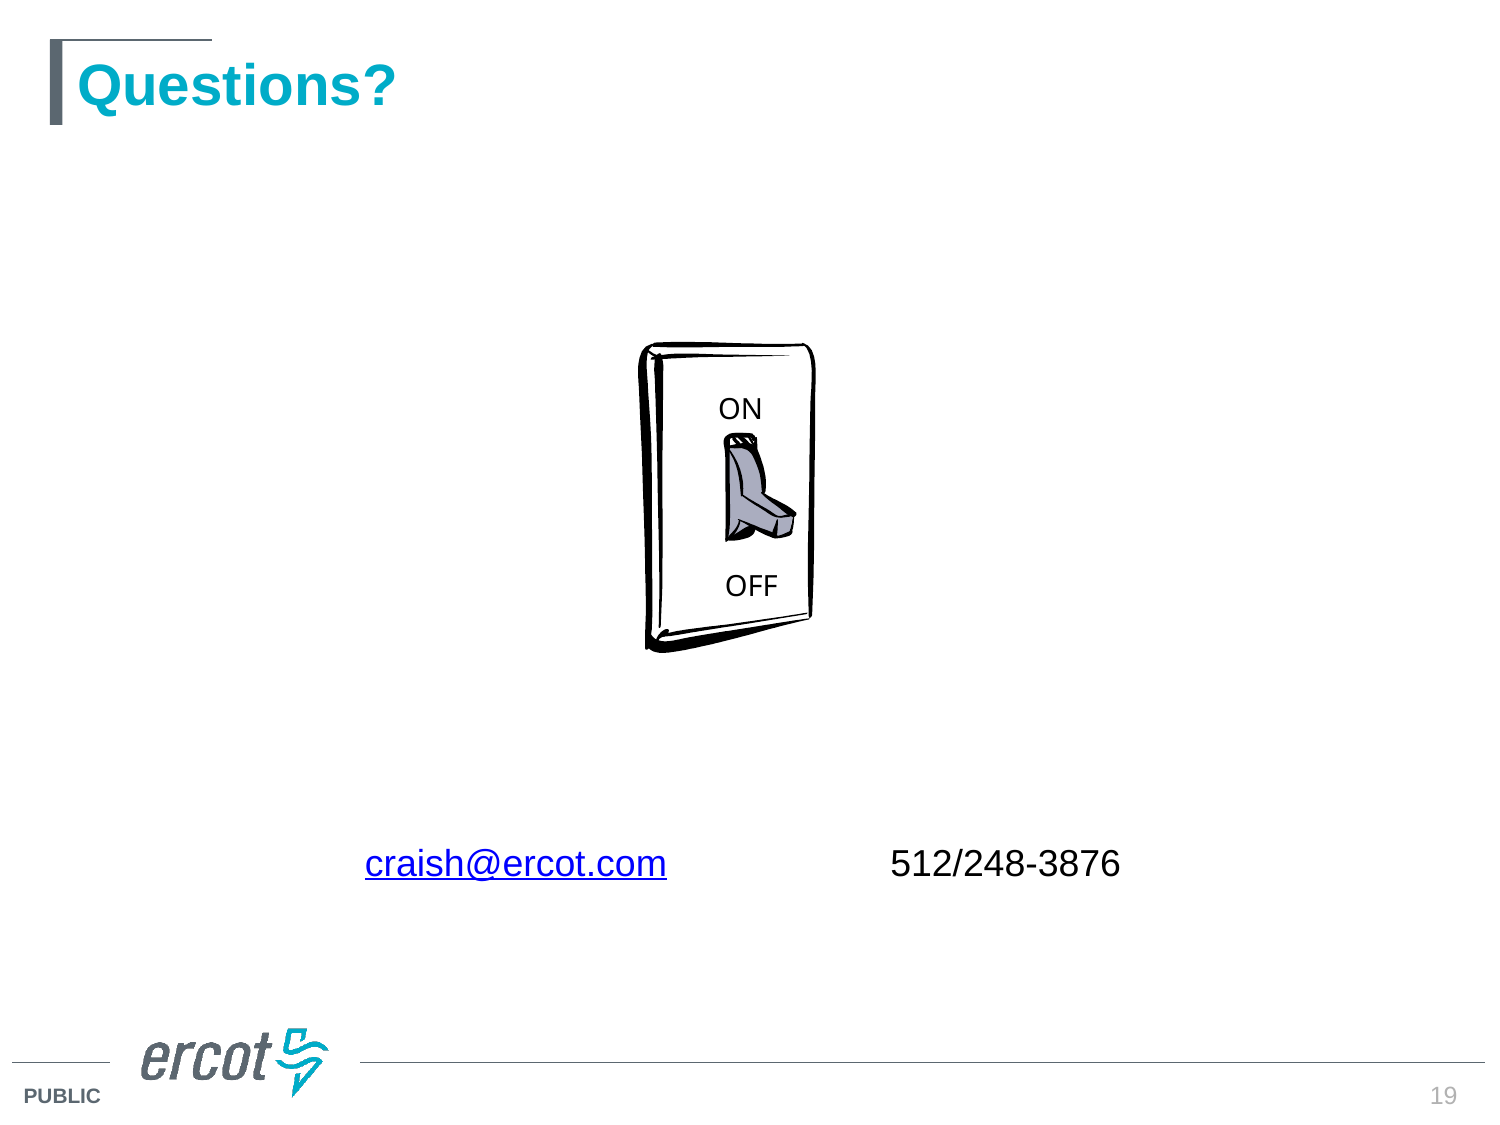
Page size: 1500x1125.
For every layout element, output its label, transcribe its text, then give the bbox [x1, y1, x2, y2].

slide_number 19 [1400, 1076, 1488, 1113]
picture [137, 1024, 332, 1100]
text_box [633, 338, 820, 655]
text_box craish@ercot.com 512/248-3876 [349, 831, 1175, 892]
title Questions? [62, 39, 1450, 125]
